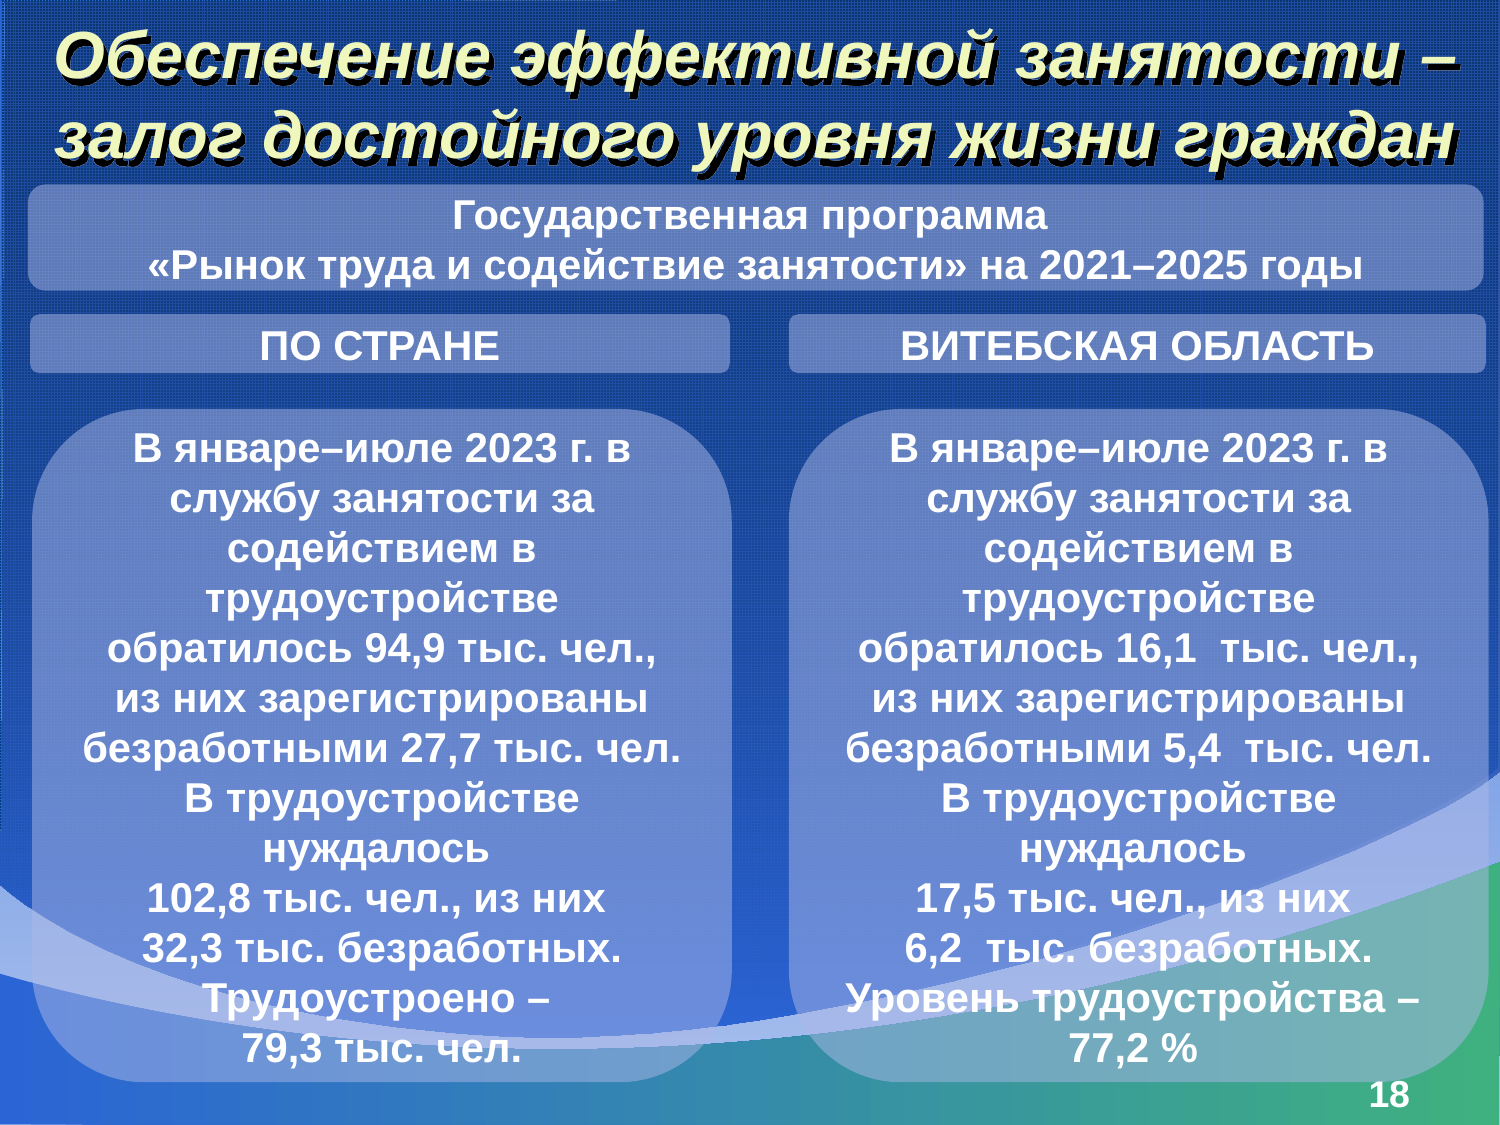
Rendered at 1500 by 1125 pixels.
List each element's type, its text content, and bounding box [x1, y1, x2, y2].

text_box ПО СТРАНЕ [30, 314, 730, 374]
text_box Государственная программа «Рынок труда и содействие занятости» на 2021–2025 годы [27, 184, 1484, 291]
text_box В январе–июле 2023 г. в службу занятости за содействием в трудоустройстве обратилось 94,9 тыс. чел., из них зарегистрированы безработными 27,7 тыс. чел. В трудоустройстве нуждалось 102,8 тыс. чел., из них 32,3 тыс. безработных. Трудоустроено – 79,3 тыс. чел. [32, 408, 732, 1083]
slide_number 18 [1074, 1072, 1425, 1103]
text_box ВИТЕБСКАЯ ОБЛАСТЬ [788, 314, 1486, 374]
text_box В январе–июле 2023 г. в службу занятости за содействием в трудоустройстве обратилось 16,1 тыс. чел., из них зарегистрированы безработными 5,4 тыс. чел. В трудоустройстве нуждалось 17,5 тыс. чел., из них 6,2 тыс. безработных. Уровень трудоустройства – 77,2 % [788, 408, 1489, 1083]
text_box Обеспечение эффективной занятости – залог достойного уровня жизни граждан [5, 0, 1500, 185]
